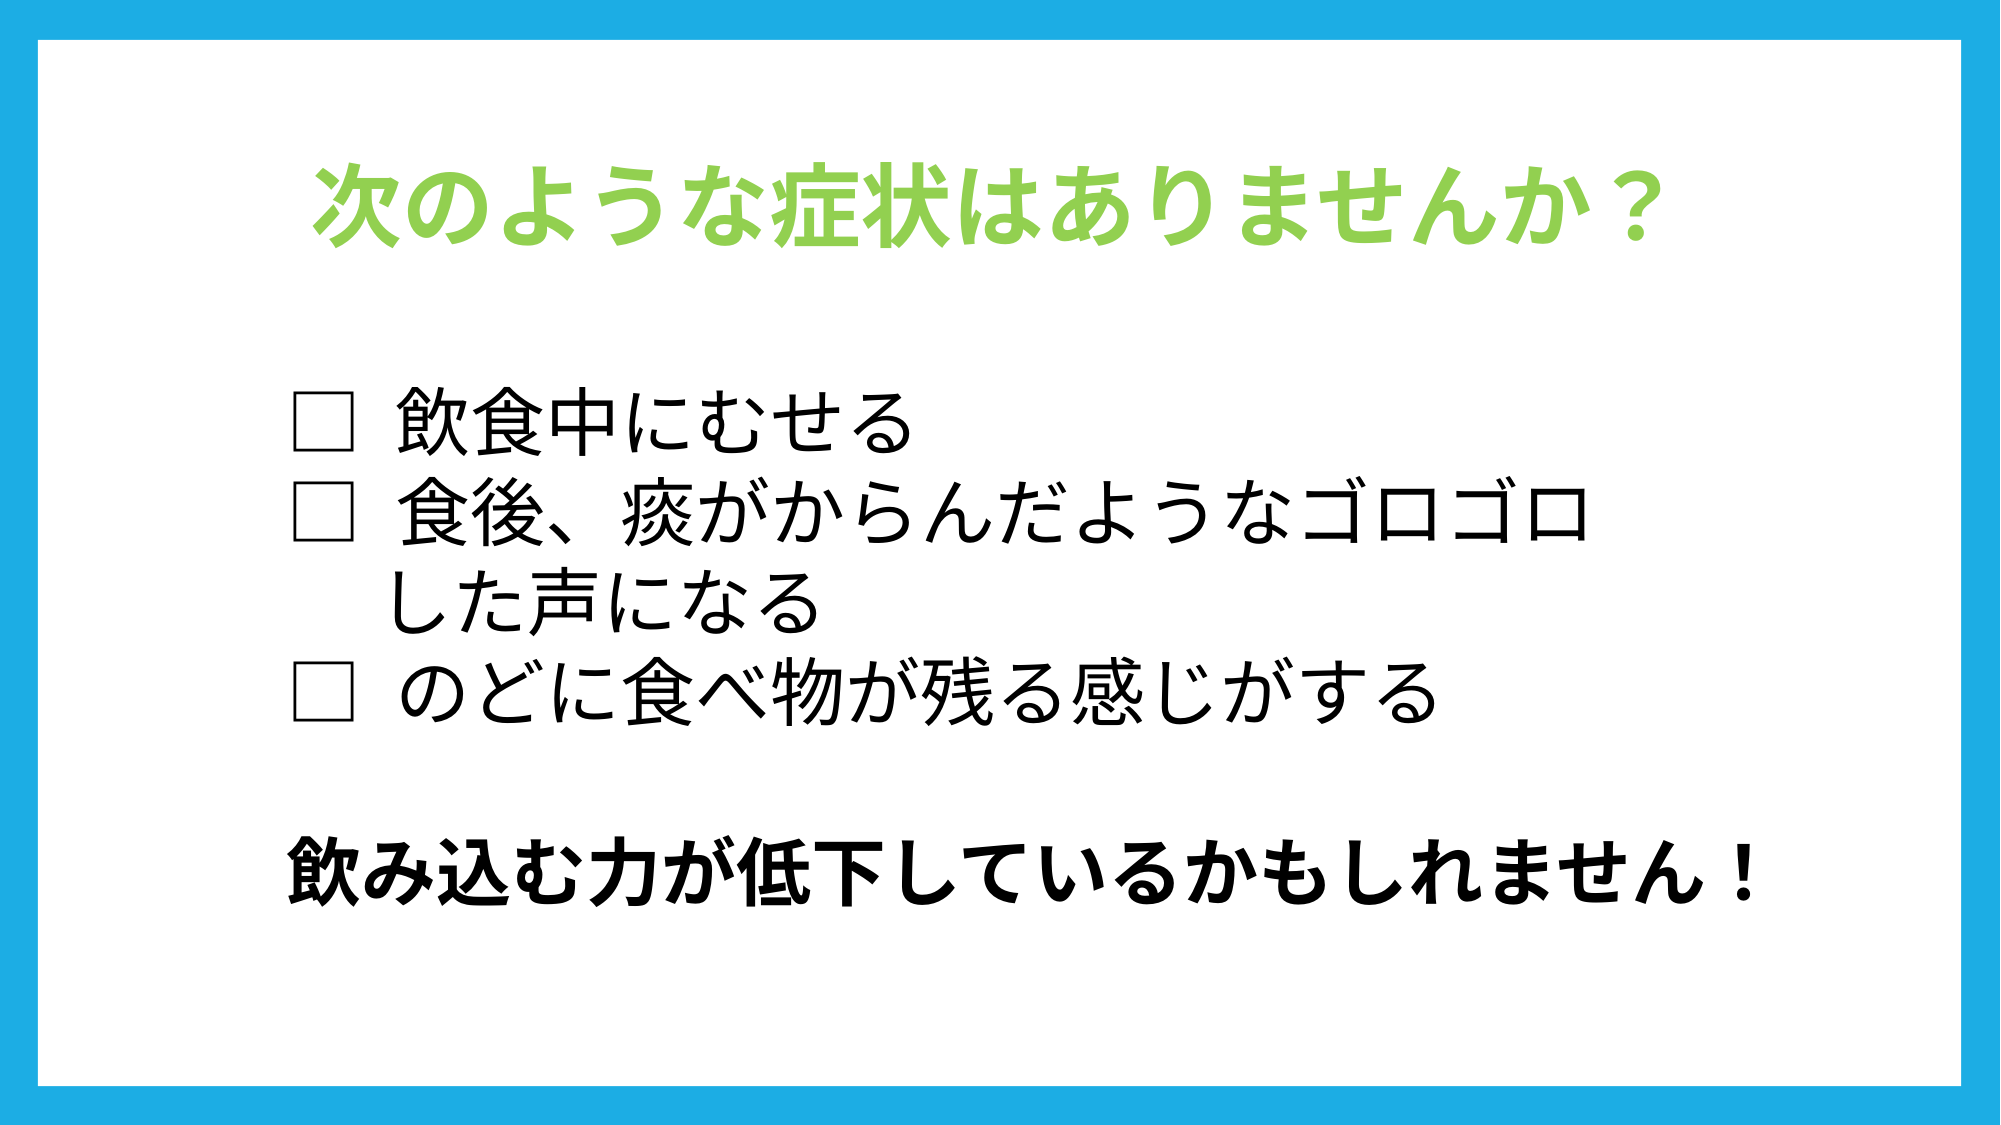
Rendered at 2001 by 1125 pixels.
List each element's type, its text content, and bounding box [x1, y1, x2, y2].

text_box □ 飲食中にむせる □ 食後、痰がからんだようなゴロゴロ した声になる □ のどに食べ物が残る感じがする 飲み込む力が低下しているかもしれません！ [271, 368, 1808, 924]
title 次のような症状はありませんか？ [187, 99, 1808, 323]
